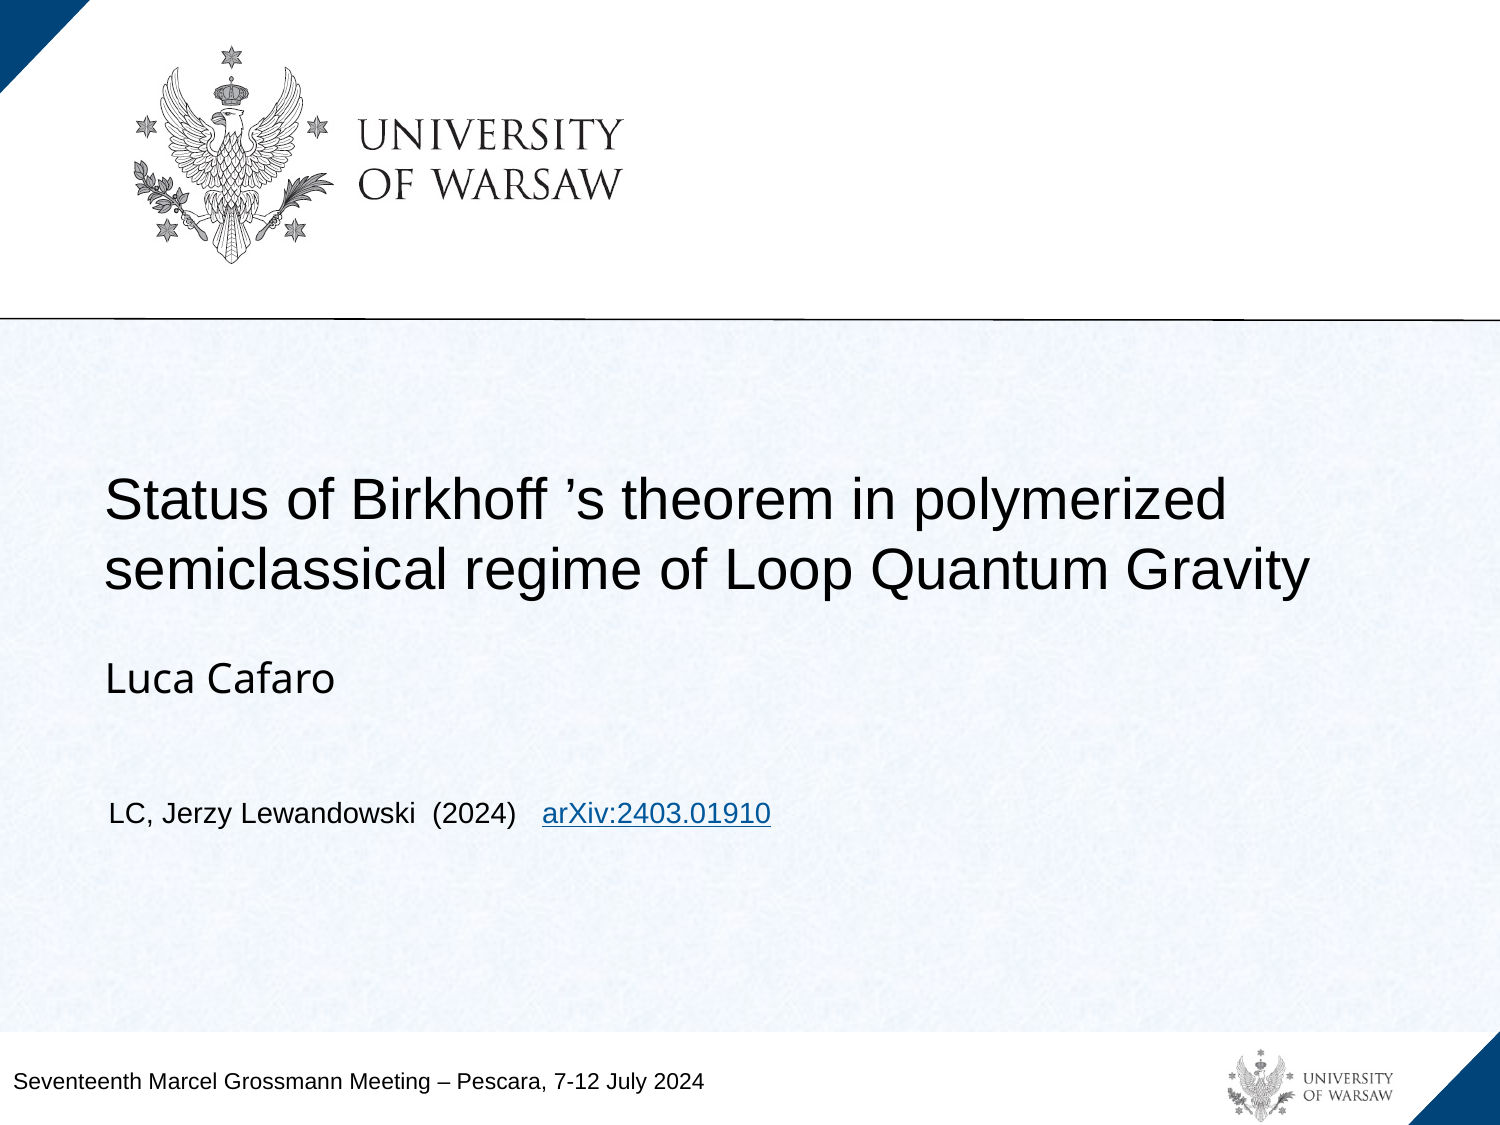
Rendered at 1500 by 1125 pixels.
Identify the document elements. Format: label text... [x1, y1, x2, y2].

picture [1225, 1047, 1395, 1125]
text_box [0, 329, 1500, 1033]
text_box Seventeenth Marcel Grossmann Meeting – Pescara, 7-12 July 2024 [0, 1059, 1212, 1102]
text_box LC, Jerzy Lewandowski (2024) arXiv:2403.01910 [93, 787, 1354, 838]
text_box [0, 0, 90, 94]
picture [126, 41, 628, 272]
text_box Status of Birkhoff ’s theorem in polymerized semiclassical regime of Loop Quantum Gravity Luca Cafaro [89, 454, 1477, 809]
